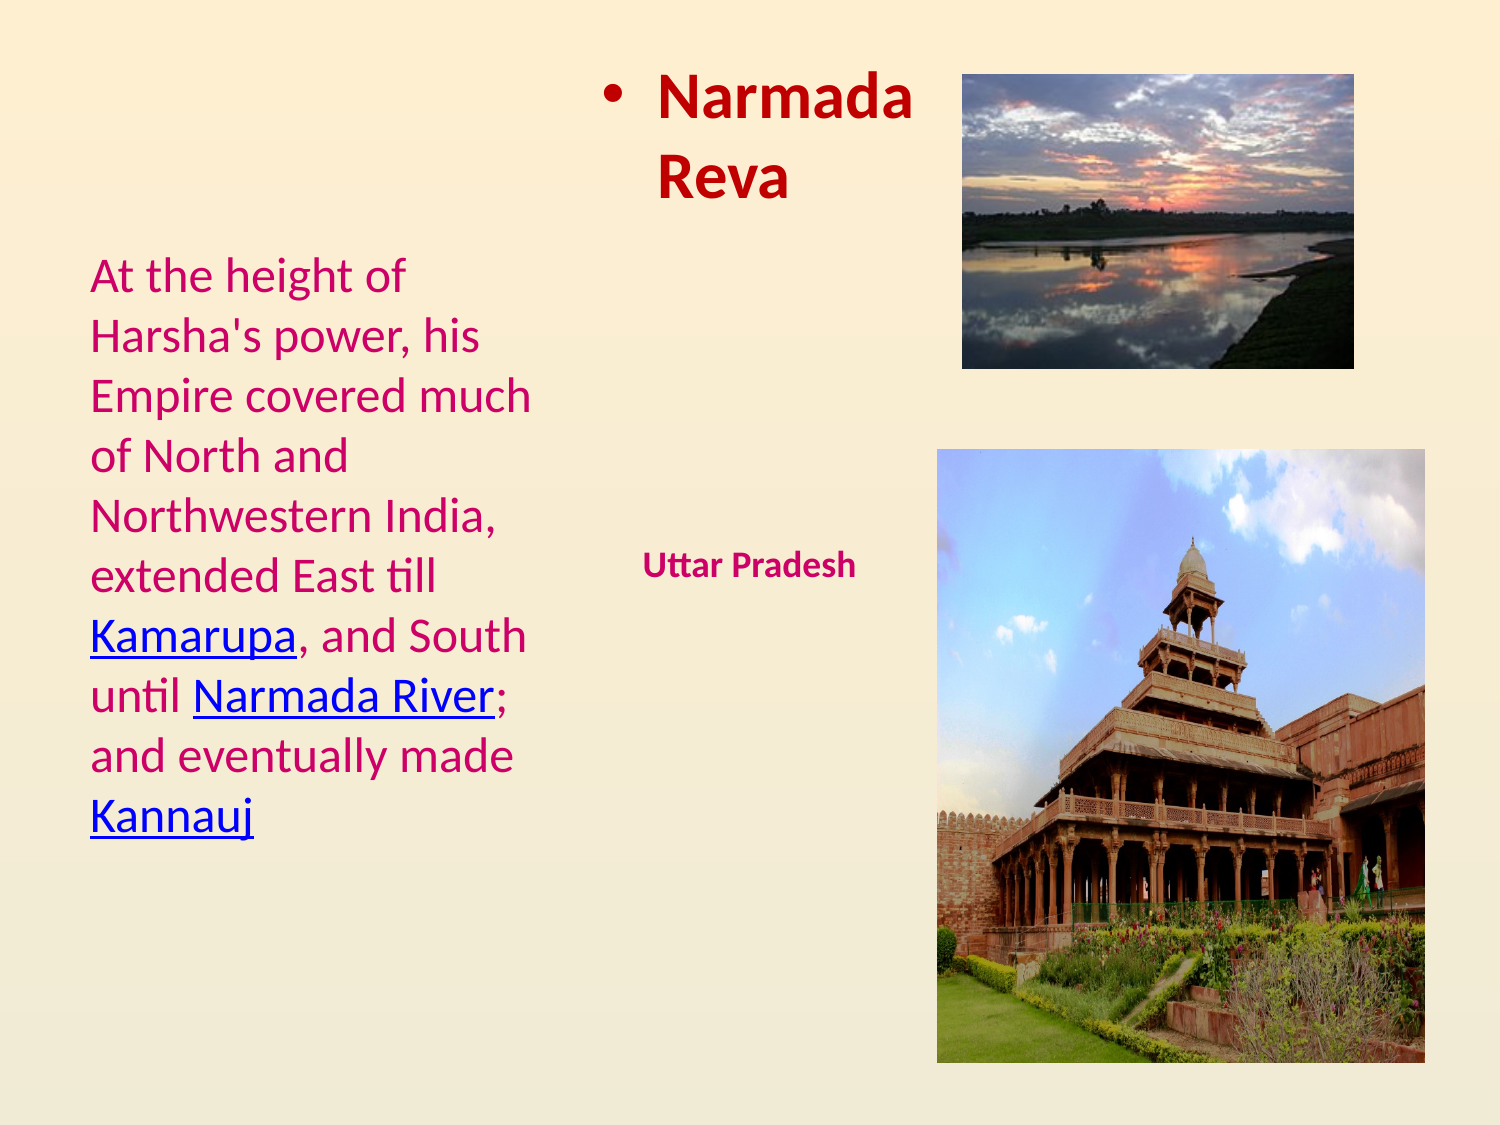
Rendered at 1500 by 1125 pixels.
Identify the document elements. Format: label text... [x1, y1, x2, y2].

text_box Uttar Pradesh [627, 532, 872, 592]
picture [962, 74, 1354, 369]
picture [937, 449, 1426, 1063]
list Narmada Reva [586, 44, 1425, 1005]
list At the height of Harsha's power, his Empire covered much of North and Northwestern India, extended East till Kamarupa, and South until Narmada River; and eventually made Kannauj [75, 235, 569, 1005]
